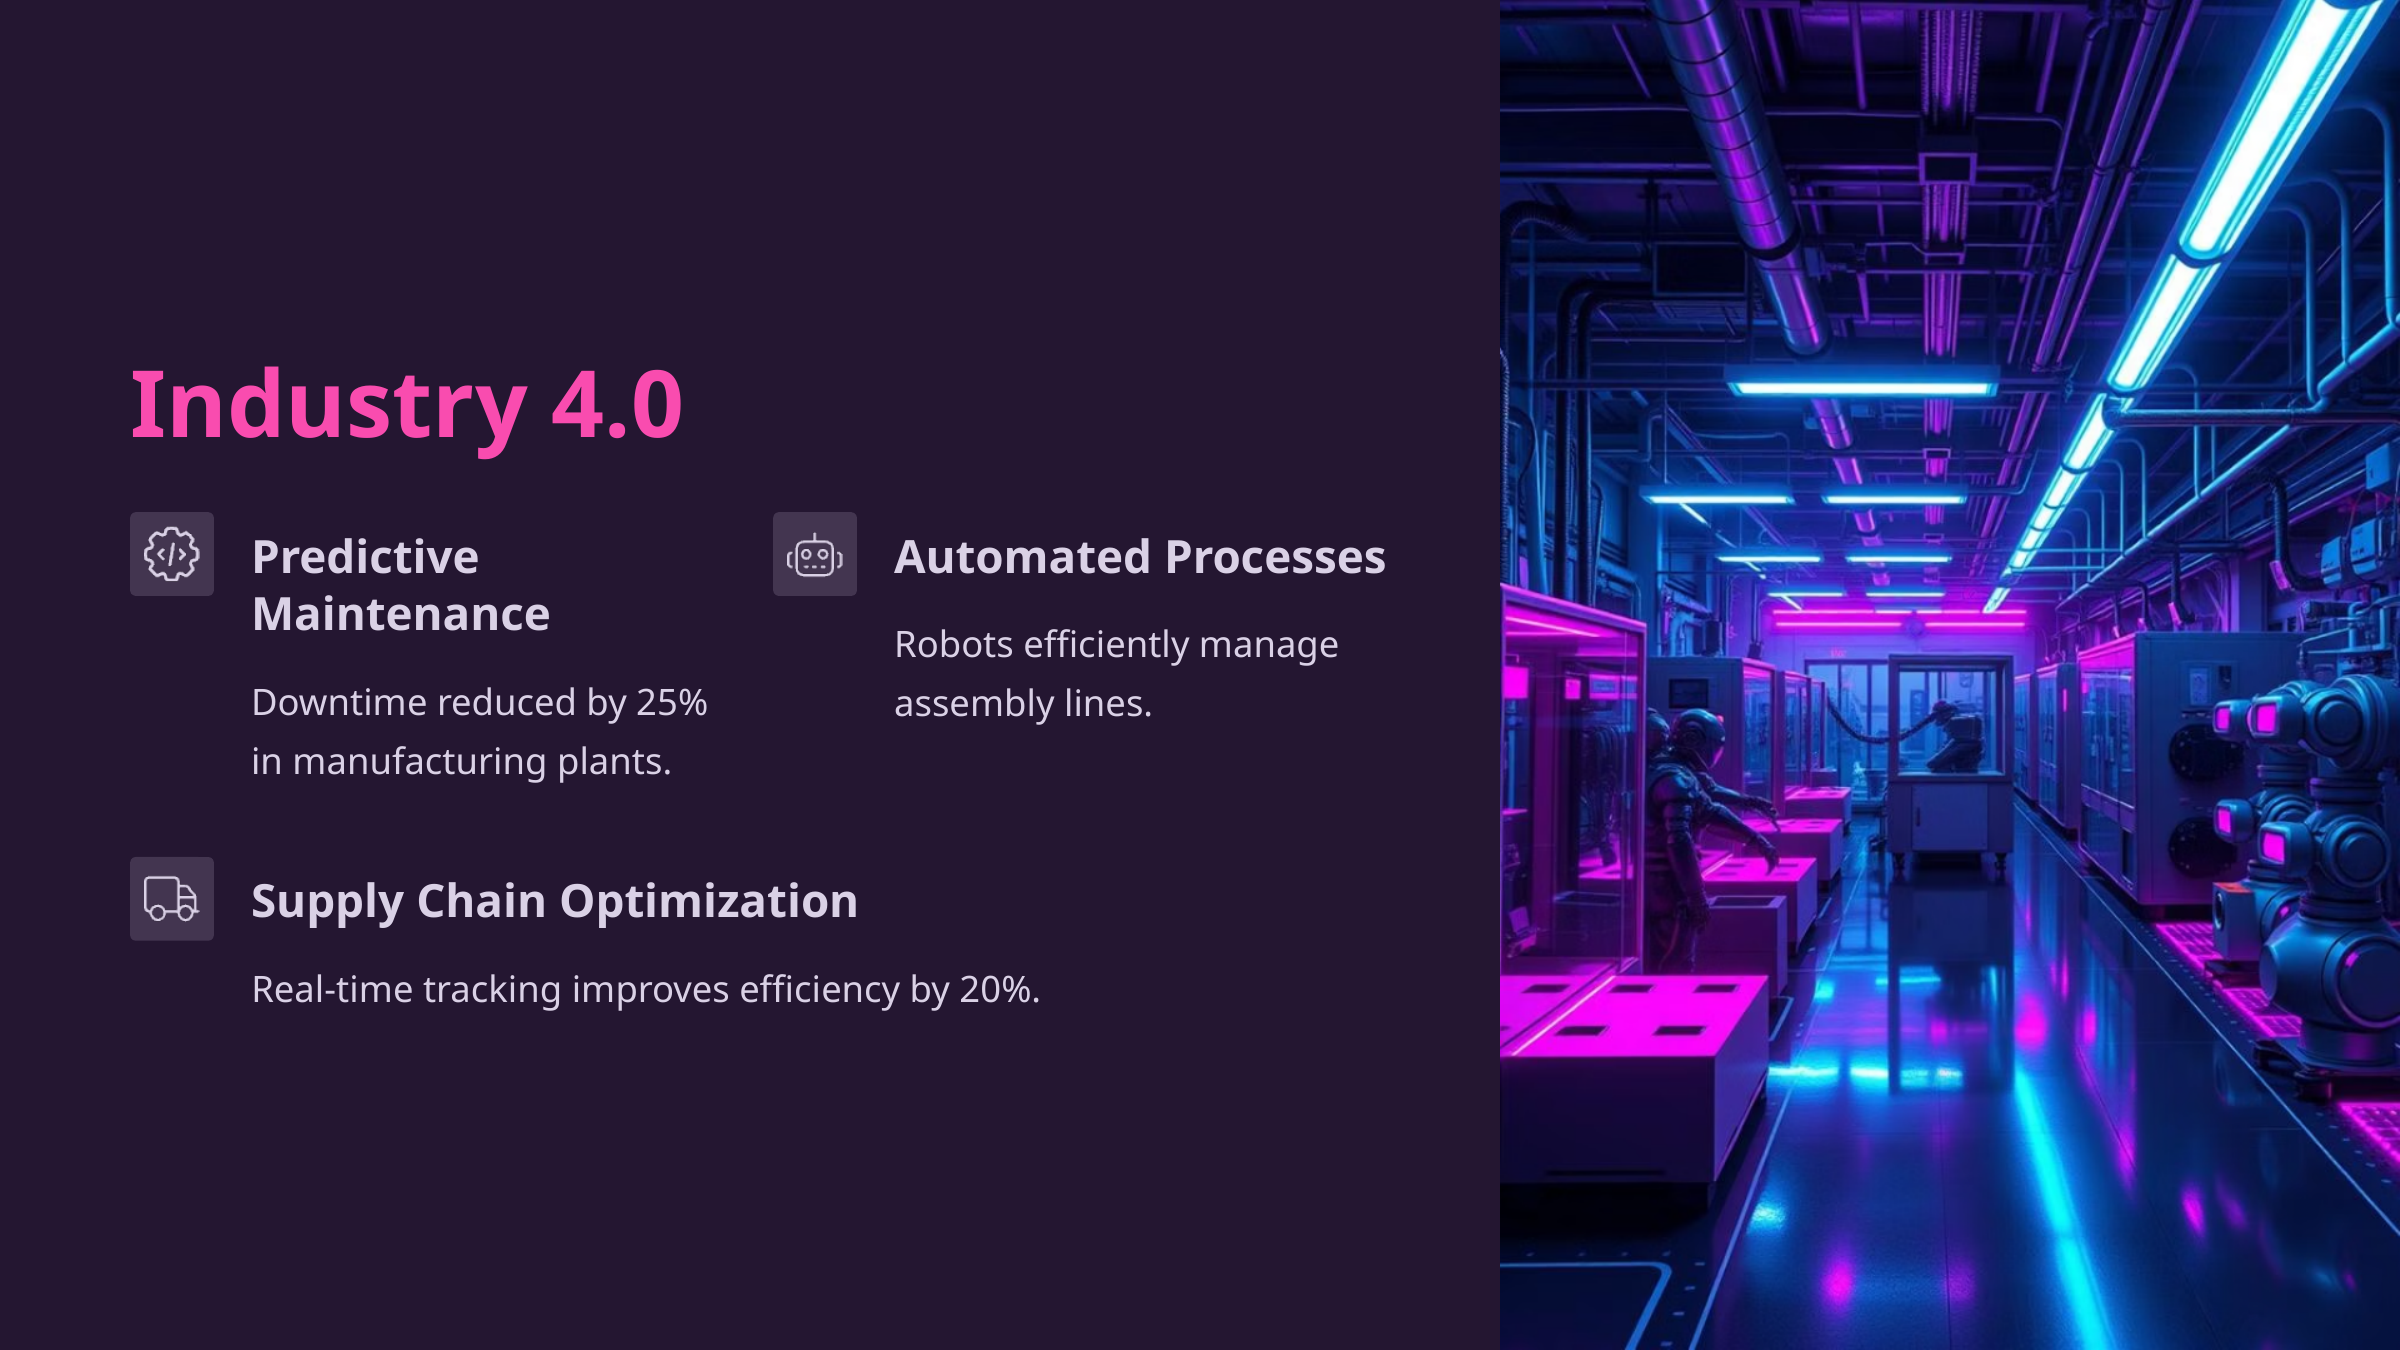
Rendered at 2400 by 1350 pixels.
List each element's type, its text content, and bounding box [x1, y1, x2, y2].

text_box Supply Chain Optimization [251, 869, 833, 928]
text_box [130, 856, 214, 941]
text_box [773, 512, 857, 596]
text_box Industry 4.0 [130, 340, 1061, 457]
picture [144, 519, 200, 589]
text_box Predictive Maintenance [251, 524, 727, 642]
picture [787, 519, 843, 589]
text_box [130, 512, 214, 596]
text_box Downtime reduced by 25% in manufacturing plants. [251, 663, 727, 783]
text_box Automated Processes [894, 524, 1360, 583]
picture [1499, 0, 2400, 1350]
picture [144, 863, 200, 934]
text_box Robots efficiently manage assembly lines. [894, 605, 1370, 725]
text_box Real-time tracking improves efficiency by 20%. [251, 950, 1370, 1010]
